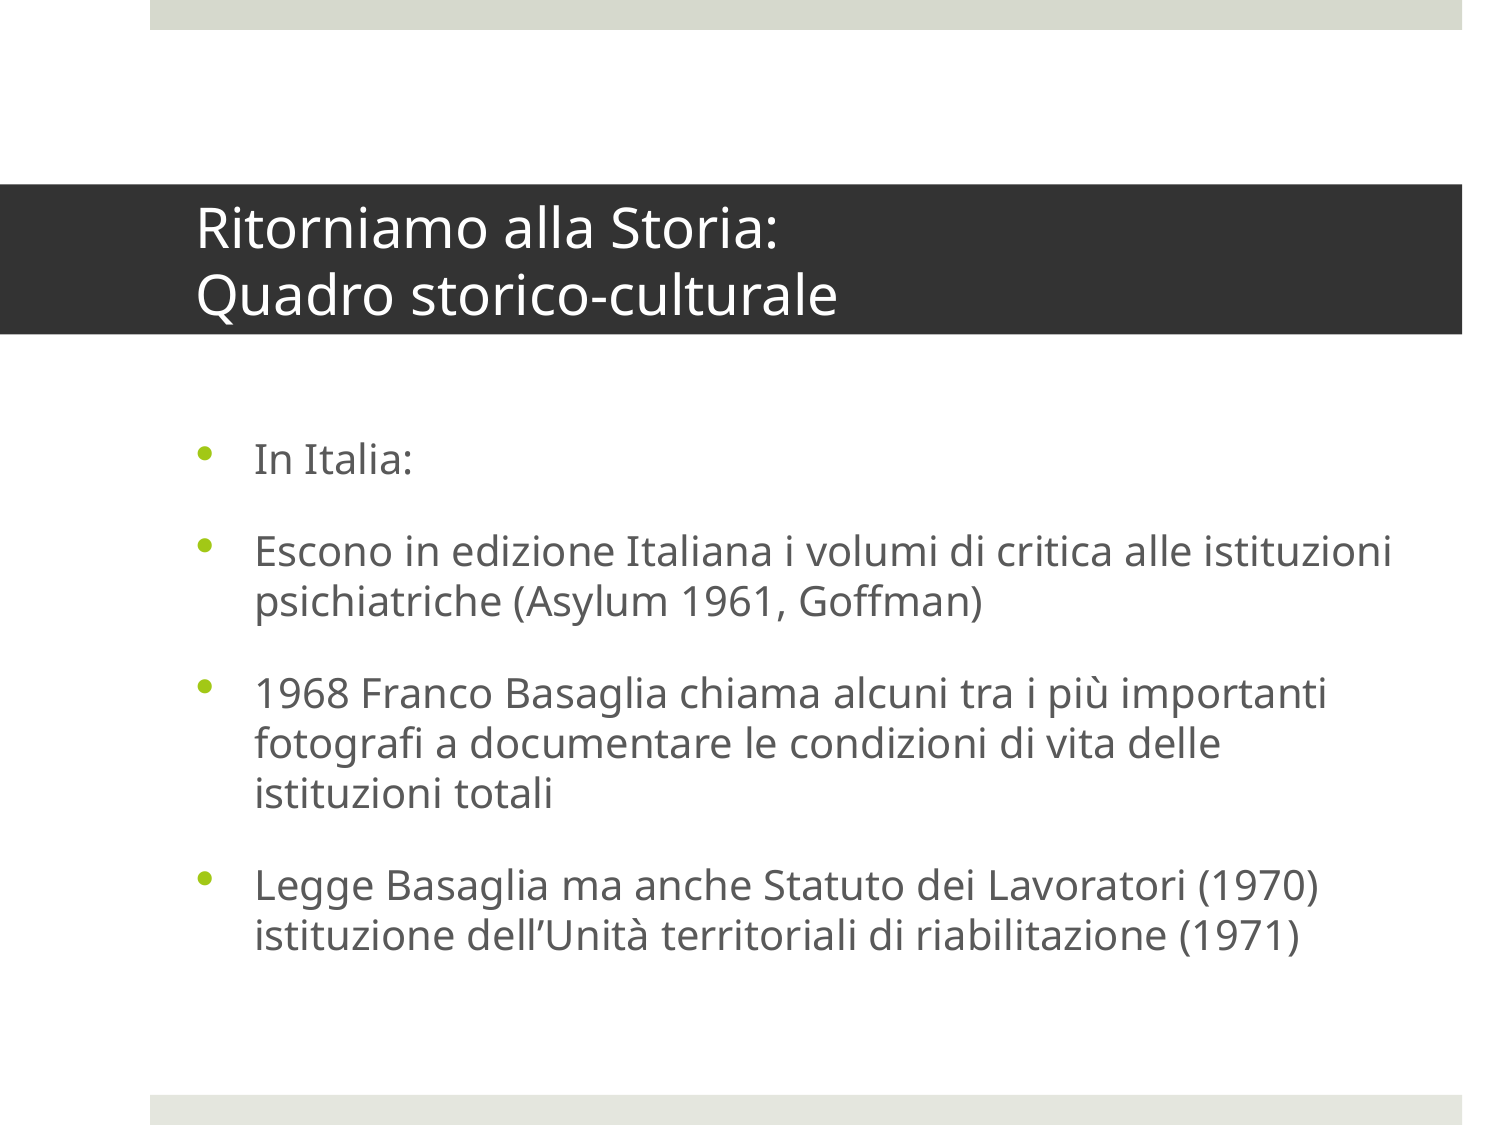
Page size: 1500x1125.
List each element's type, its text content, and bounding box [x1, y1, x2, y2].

title Ritorniamo alla Storia: Quadro storico-culturale [0, 184, 1463, 335]
list In Italia: Escono in edizione Italiana i volumi di critica alle istituzioni psichiatriche (Asylum 1961, Goffman) 1968 Franco Basaglia chiama alcuni tra i più importanti fotografi a documentare le condizioni di vita delle istituzioni totali Legge Basaglia ma anche Statuto dei Lavoratori (1970) istituzione dell’Unità territoriali di riabilitazione (1971) [182, 425, 1432, 1028]
